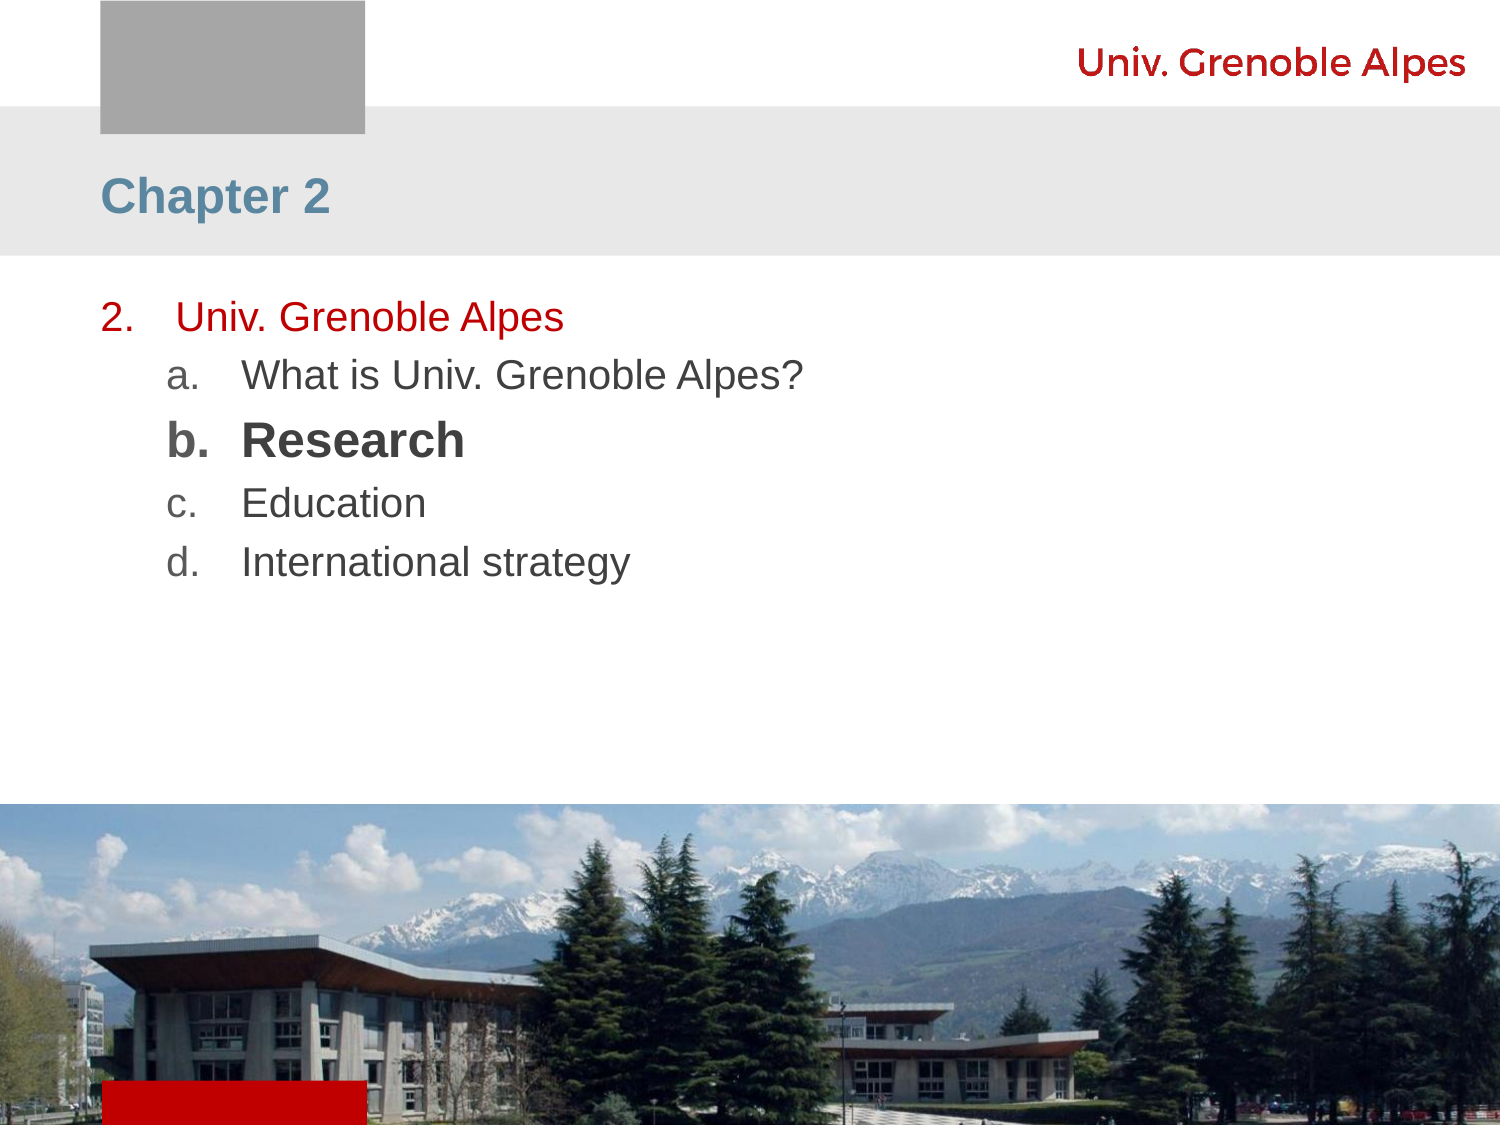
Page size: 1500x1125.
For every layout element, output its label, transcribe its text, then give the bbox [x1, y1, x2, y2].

picture [1079, 46, 1465, 83]
text_box Chapter 2 [85, 156, 1500, 245]
text_box Univ. Grenoble Alpes What is Univ. Grenoble Alpes? Research Education International strategy [85, 281, 1407, 803]
picture [0, 804, 1500, 1125]
